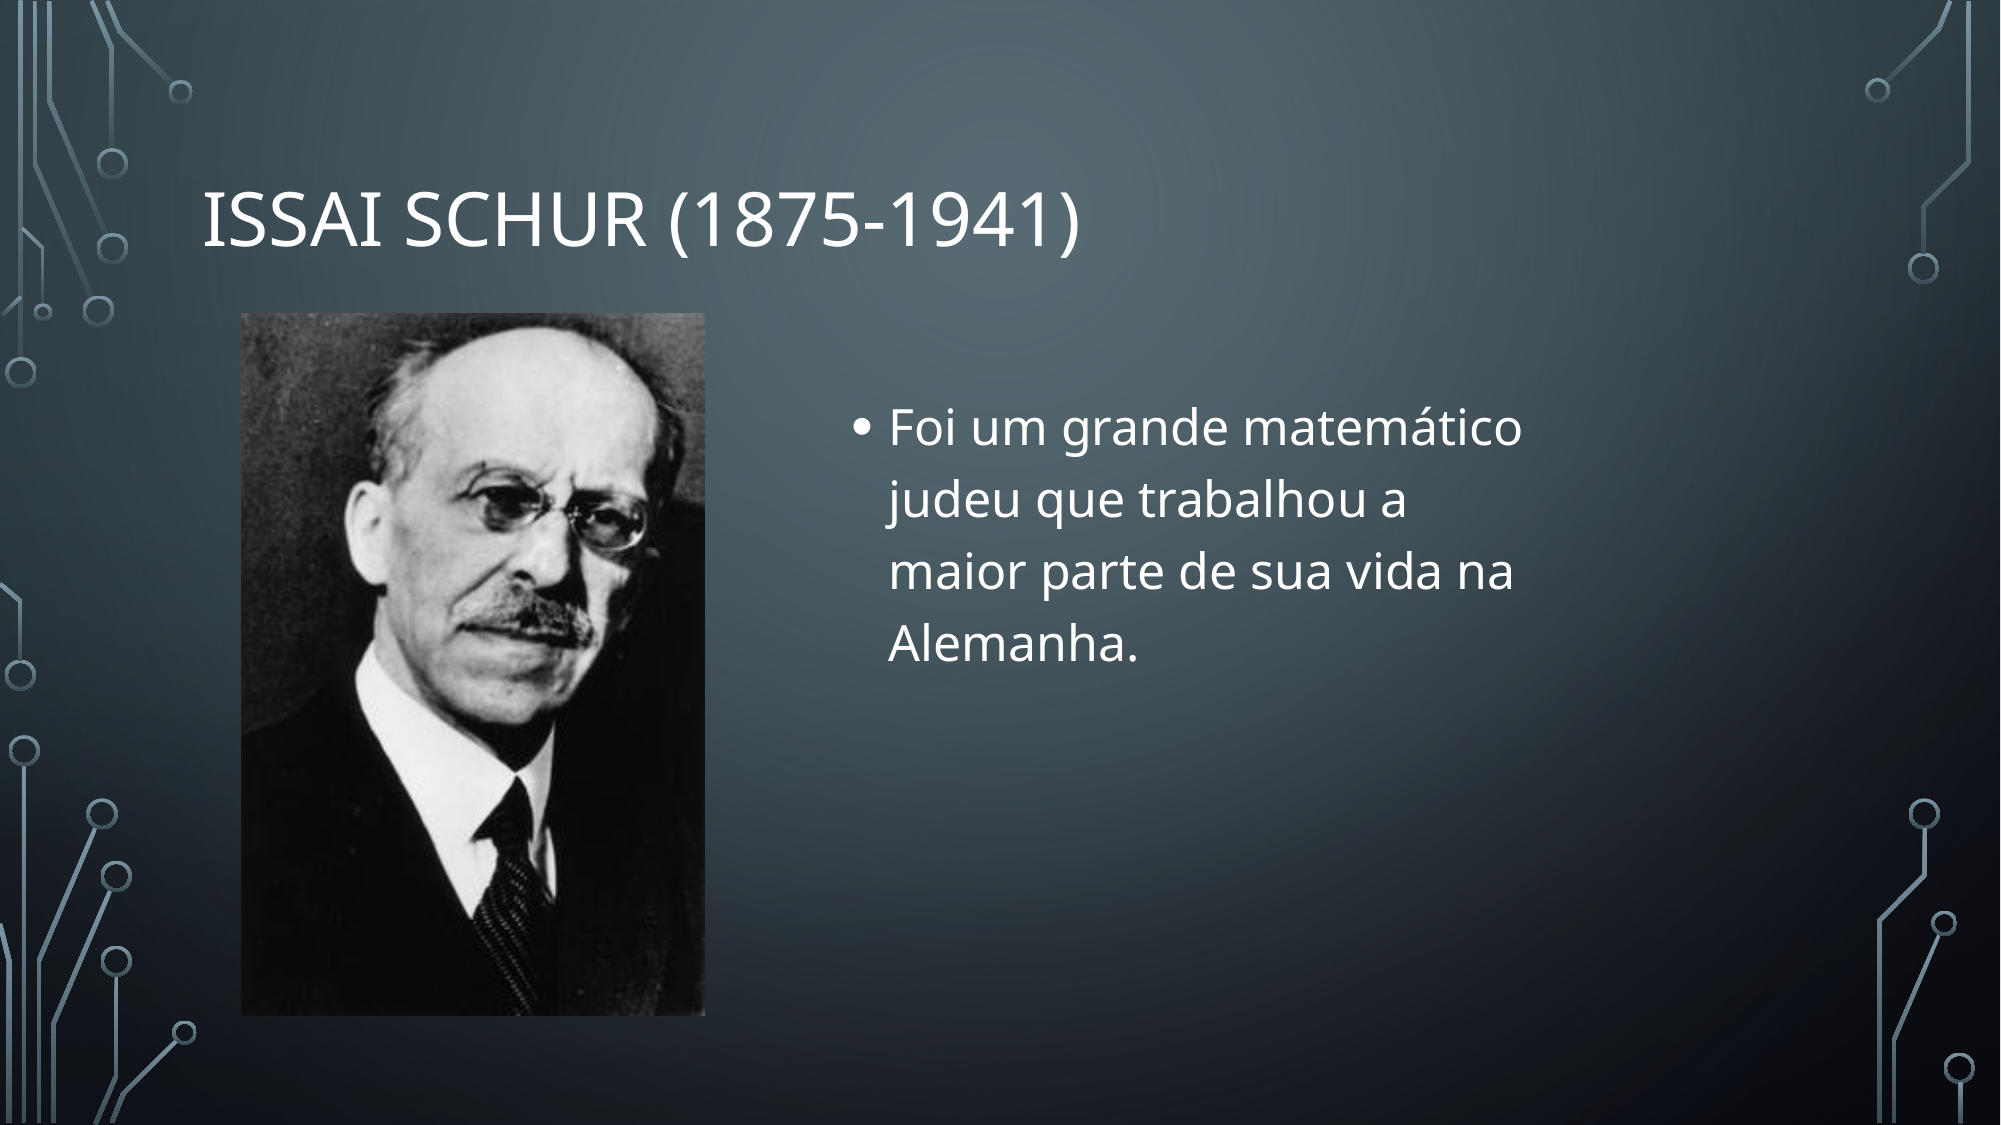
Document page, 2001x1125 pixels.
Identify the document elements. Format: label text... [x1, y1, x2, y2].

title Issai Schur (1875-1941) [187, 101, 1813, 344]
list Foi um grande matemático judeu que trabalhou a maior parte de sua vida na Alemanha. [836, 375, 1560, 957]
picture [240, 313, 705, 1016]
